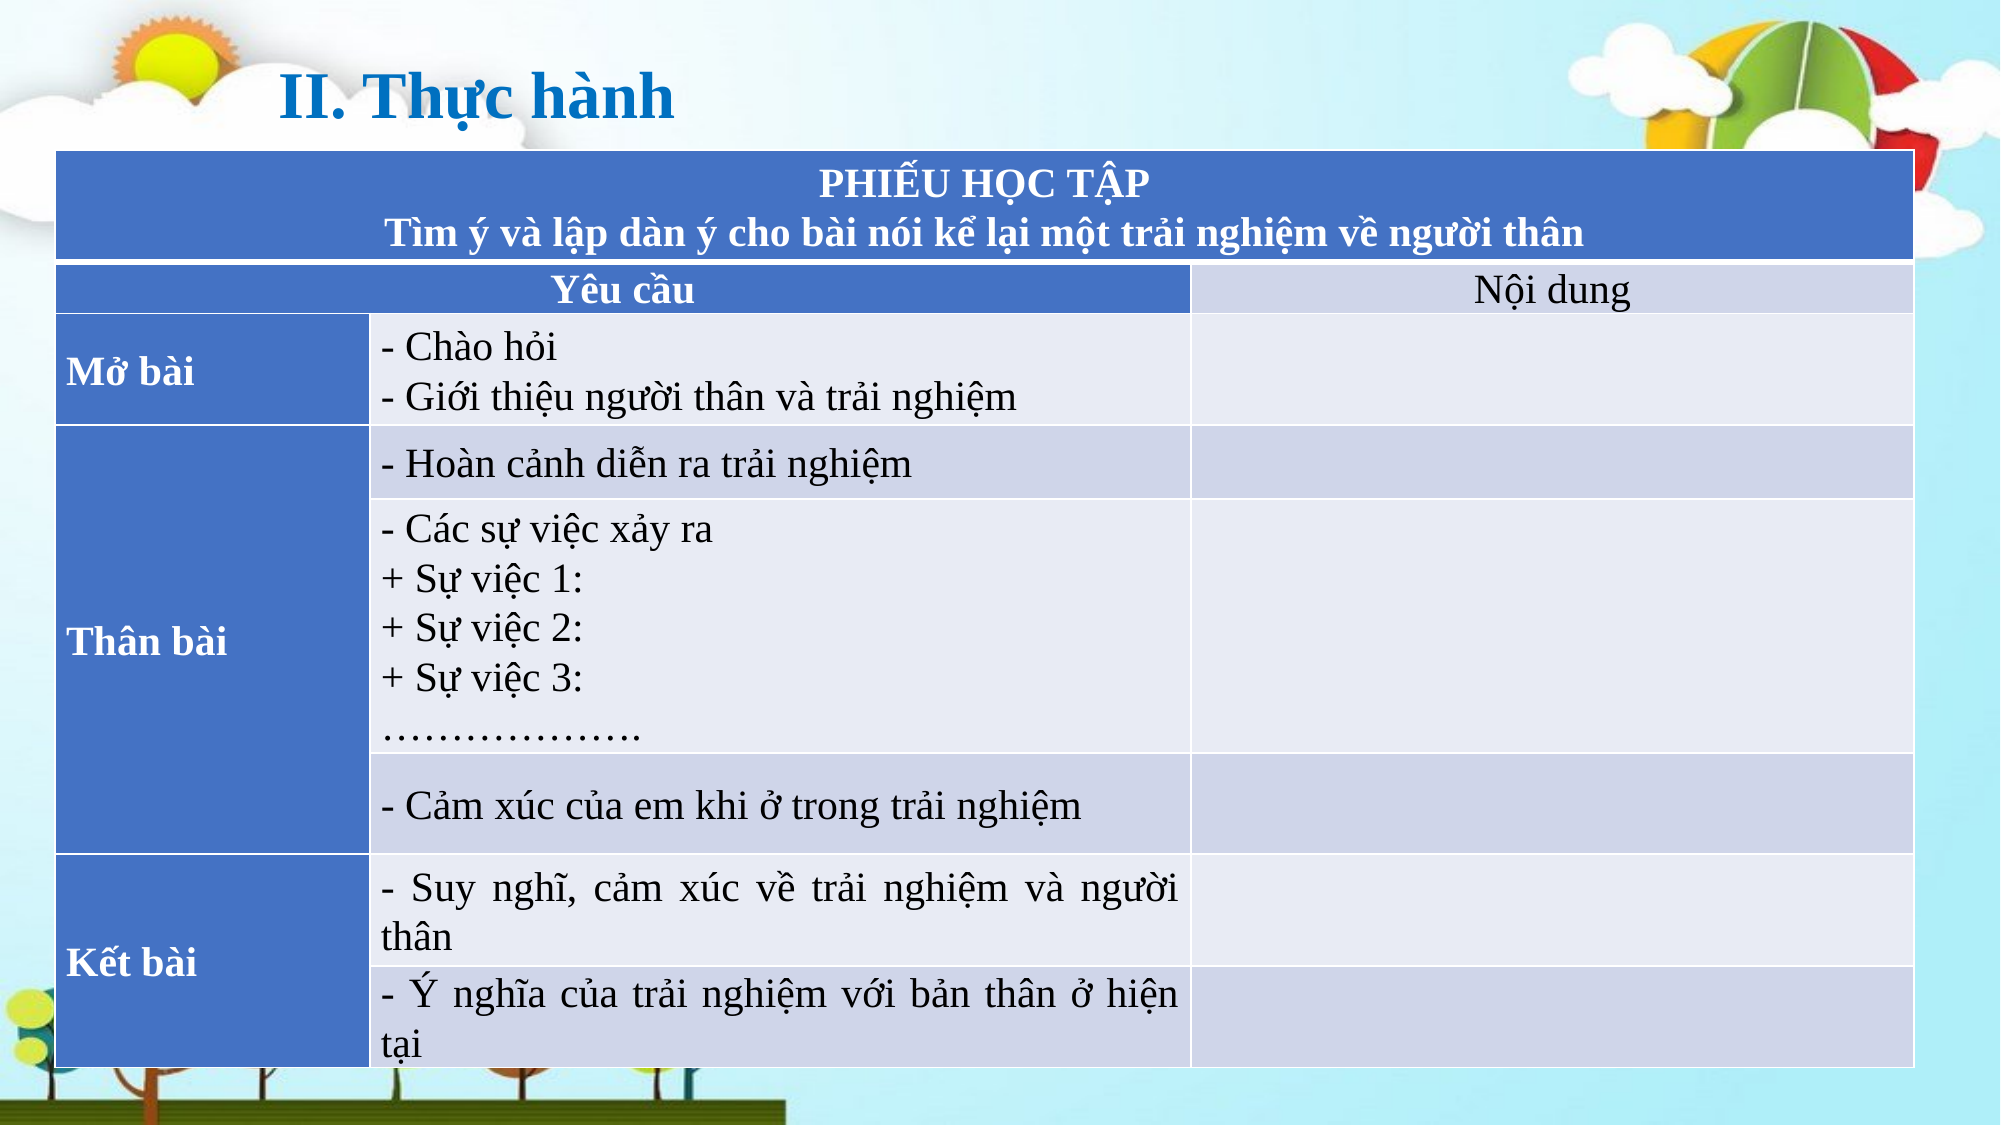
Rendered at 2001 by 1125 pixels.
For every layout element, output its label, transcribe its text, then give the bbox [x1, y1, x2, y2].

table_cell - Ý nghĩa của trải nghiệm với bản thân ở hiện tại [371, 967, 1190, 1067]
table_cell - Các sự việc xảy ra + Sự việc 1: + Sự việc 2: + Sự việc 3: ………………. [371, 500, 1190, 752]
table_cell [1192, 426, 1913, 498]
table_cell [1192, 500, 1913, 752]
table_cell [1192, 855, 1913, 965]
table_cell [1192, 754, 1913, 853]
table_header PHIẾU HỌC TẬP Tìm ý và lập dàn ý cho bài nói kể lại một trải nghiệm về người thân [56, 151, 1913, 259]
table_cell - Hoàn cảnh diễn ra trải nghiệm [371, 426, 1190, 498]
table_cell - Cảm xúc của em khi ở trong trải nghiệm [371, 754, 1190, 853]
table_cell Kết bài [56, 855, 369, 1067]
text_box II. Thực hành [264, 44, 834, 140]
table_cell - Chào hỏi - Giới thiệu người thân và trải nghiệm [371, 314, 1190, 424]
table_cell [1192, 967, 1913, 1067]
table_cell - Suy nghĩ, cảm xúc về trải nghiệm và người thân [371, 855, 1190, 965]
table_cell Nội dung [1192, 265, 1913, 313]
table_cell [1192, 314, 1913, 424]
table_cell Mở bài [56, 314, 369, 424]
table_cell Yêu cầu [56, 265, 1190, 313]
table_cell Thân bài [56, 426, 369, 853]
picture [0, 0, 2001, 1125]
